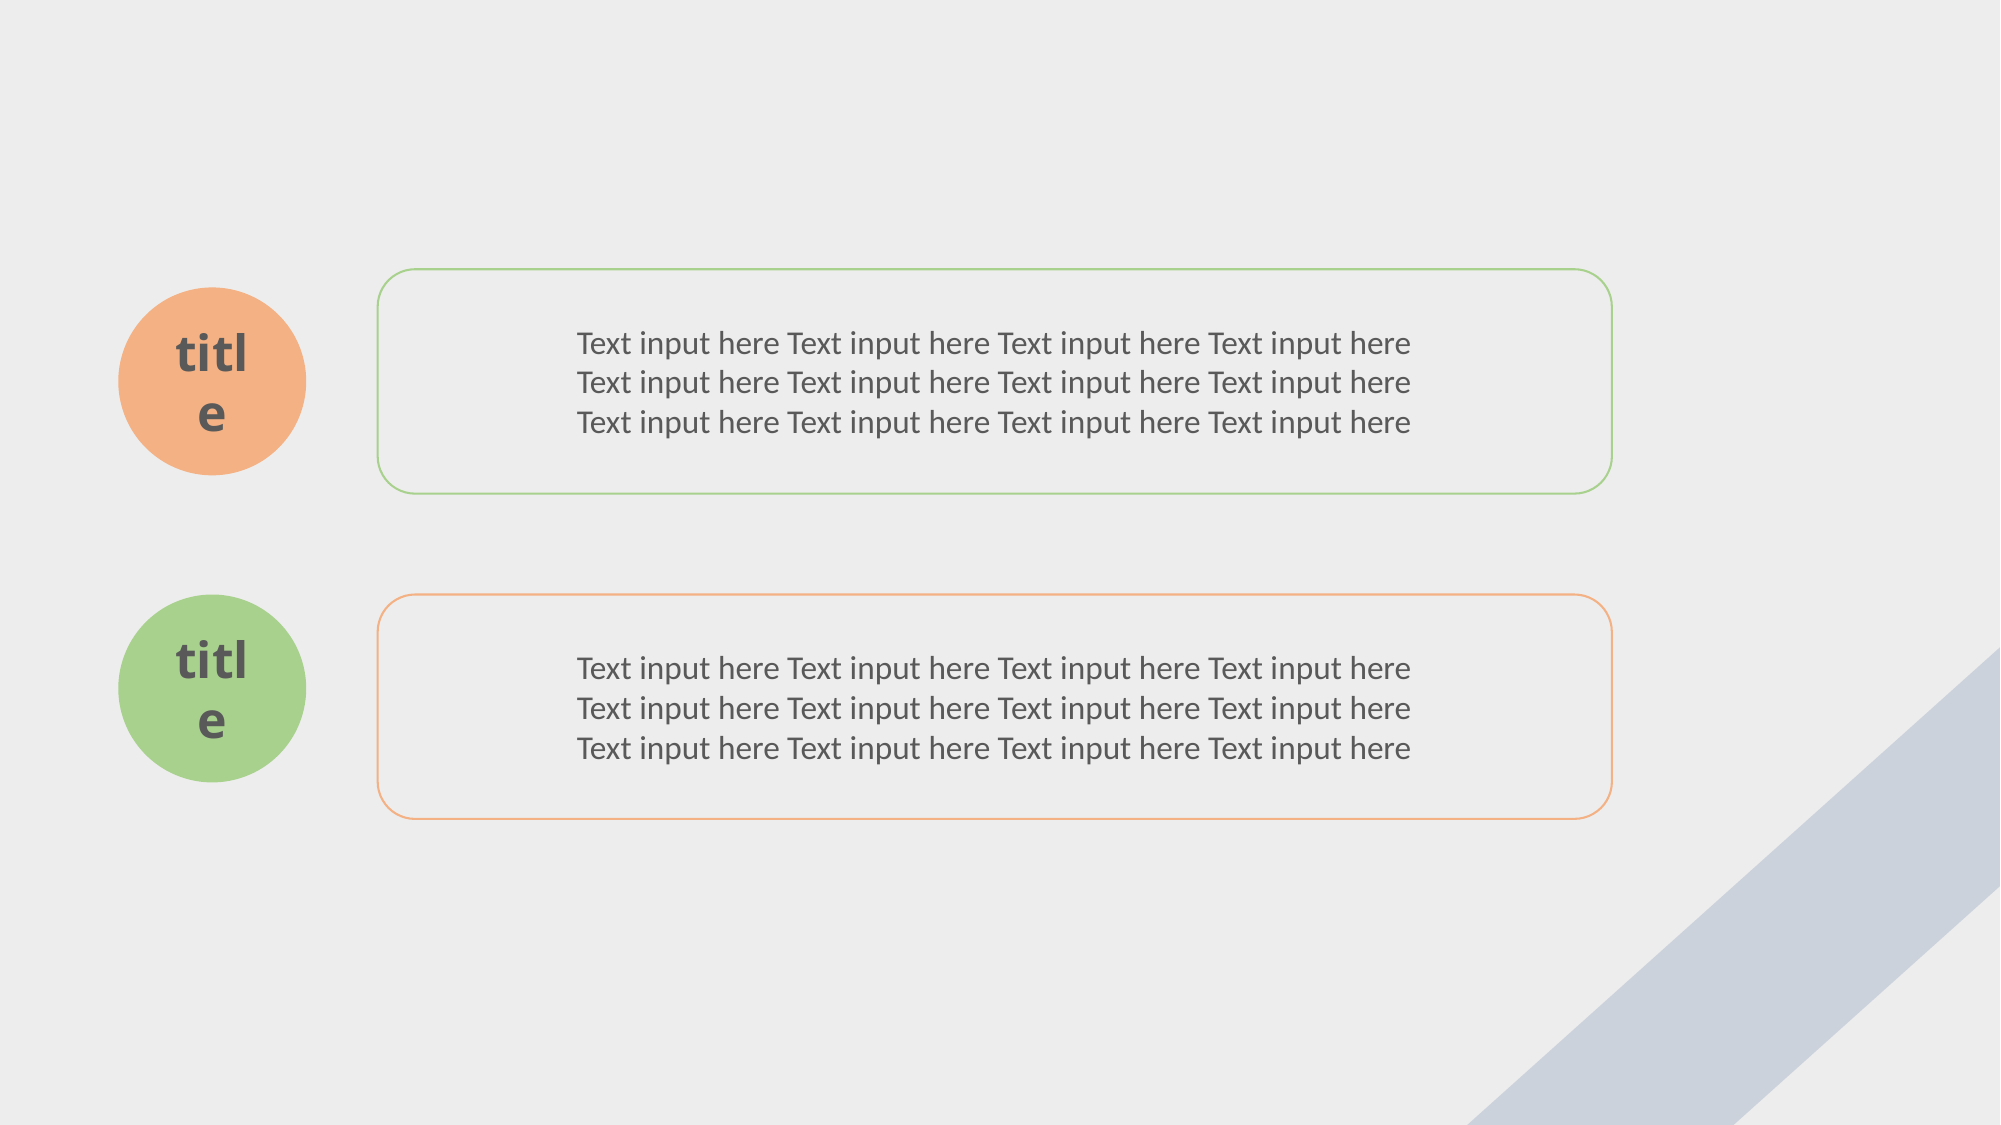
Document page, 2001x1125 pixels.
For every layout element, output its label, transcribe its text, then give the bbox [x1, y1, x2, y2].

text_box title [117, 593, 308, 784]
text_box title [117, 286, 308, 477]
text_box [376, 268, 1613, 495]
text_box Text input here Text input here Text input here Text input here Text input here Text input here Text input here Text input here Text input here Text input here Text input here Text input here [496, 638, 1494, 774]
text_box Text input here Text input here Text input here Text input here Text input here Text input here Text input here Text input here Text input here Text input here Text input here Text input here [496, 313, 1494, 448]
text_box [1465, 645, 2000, 1125]
text_box [376, 593, 1613, 820]
